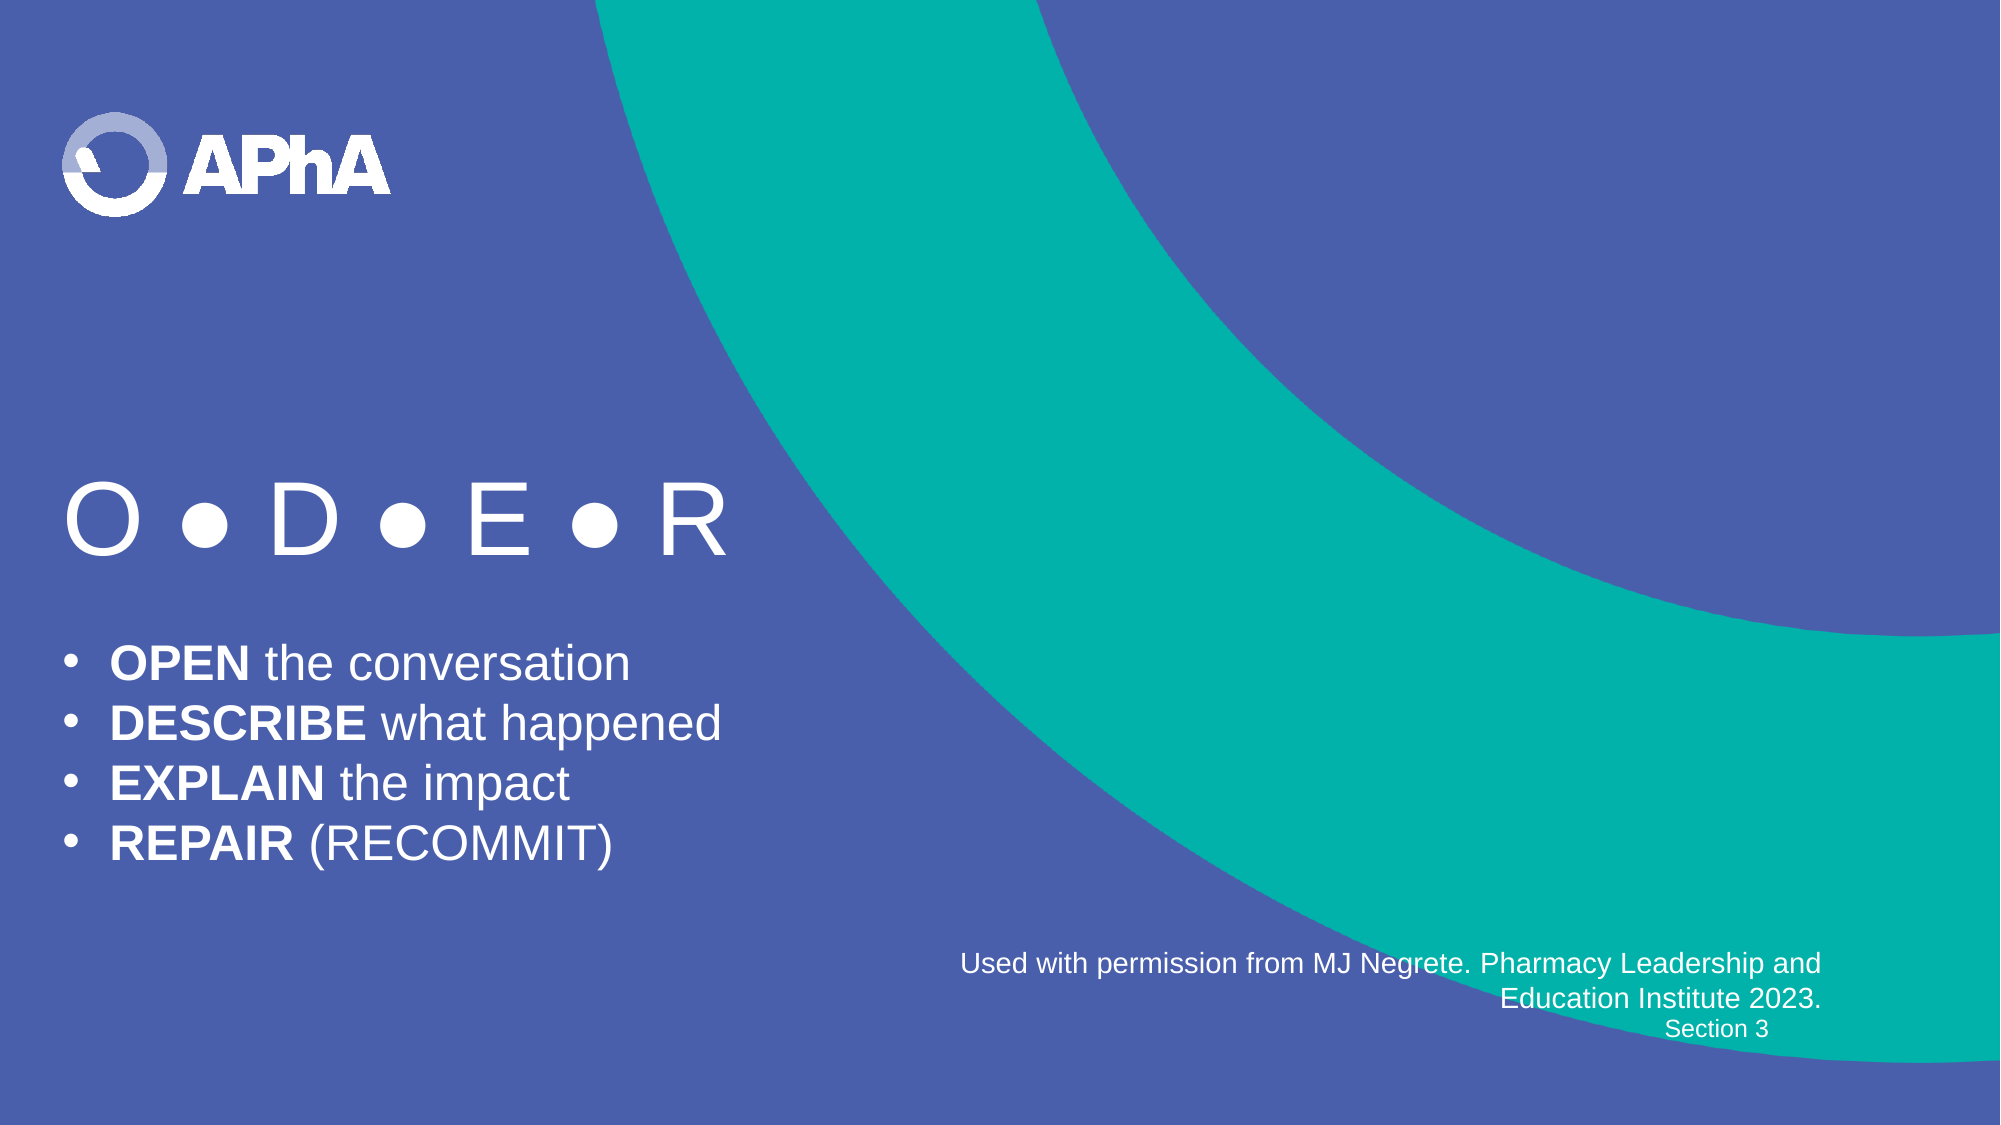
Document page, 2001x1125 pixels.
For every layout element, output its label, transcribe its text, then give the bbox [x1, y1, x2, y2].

subtitle OPEN the conversation DESCRIBE what happened EXPLAIN the impact REPAIR (RECOMMIT) [62, 630, 1763, 933]
picture [0, 0, 2000, 1125]
title O ● D ● E ● R [62, 450, 1763, 578]
text_box Used with permission from MJ Negrete. Pharmacy Leadership and Education Institute 2023. [937, 937, 1838, 1023]
text_box Section 3 [1662, 1012, 1849, 1043]
